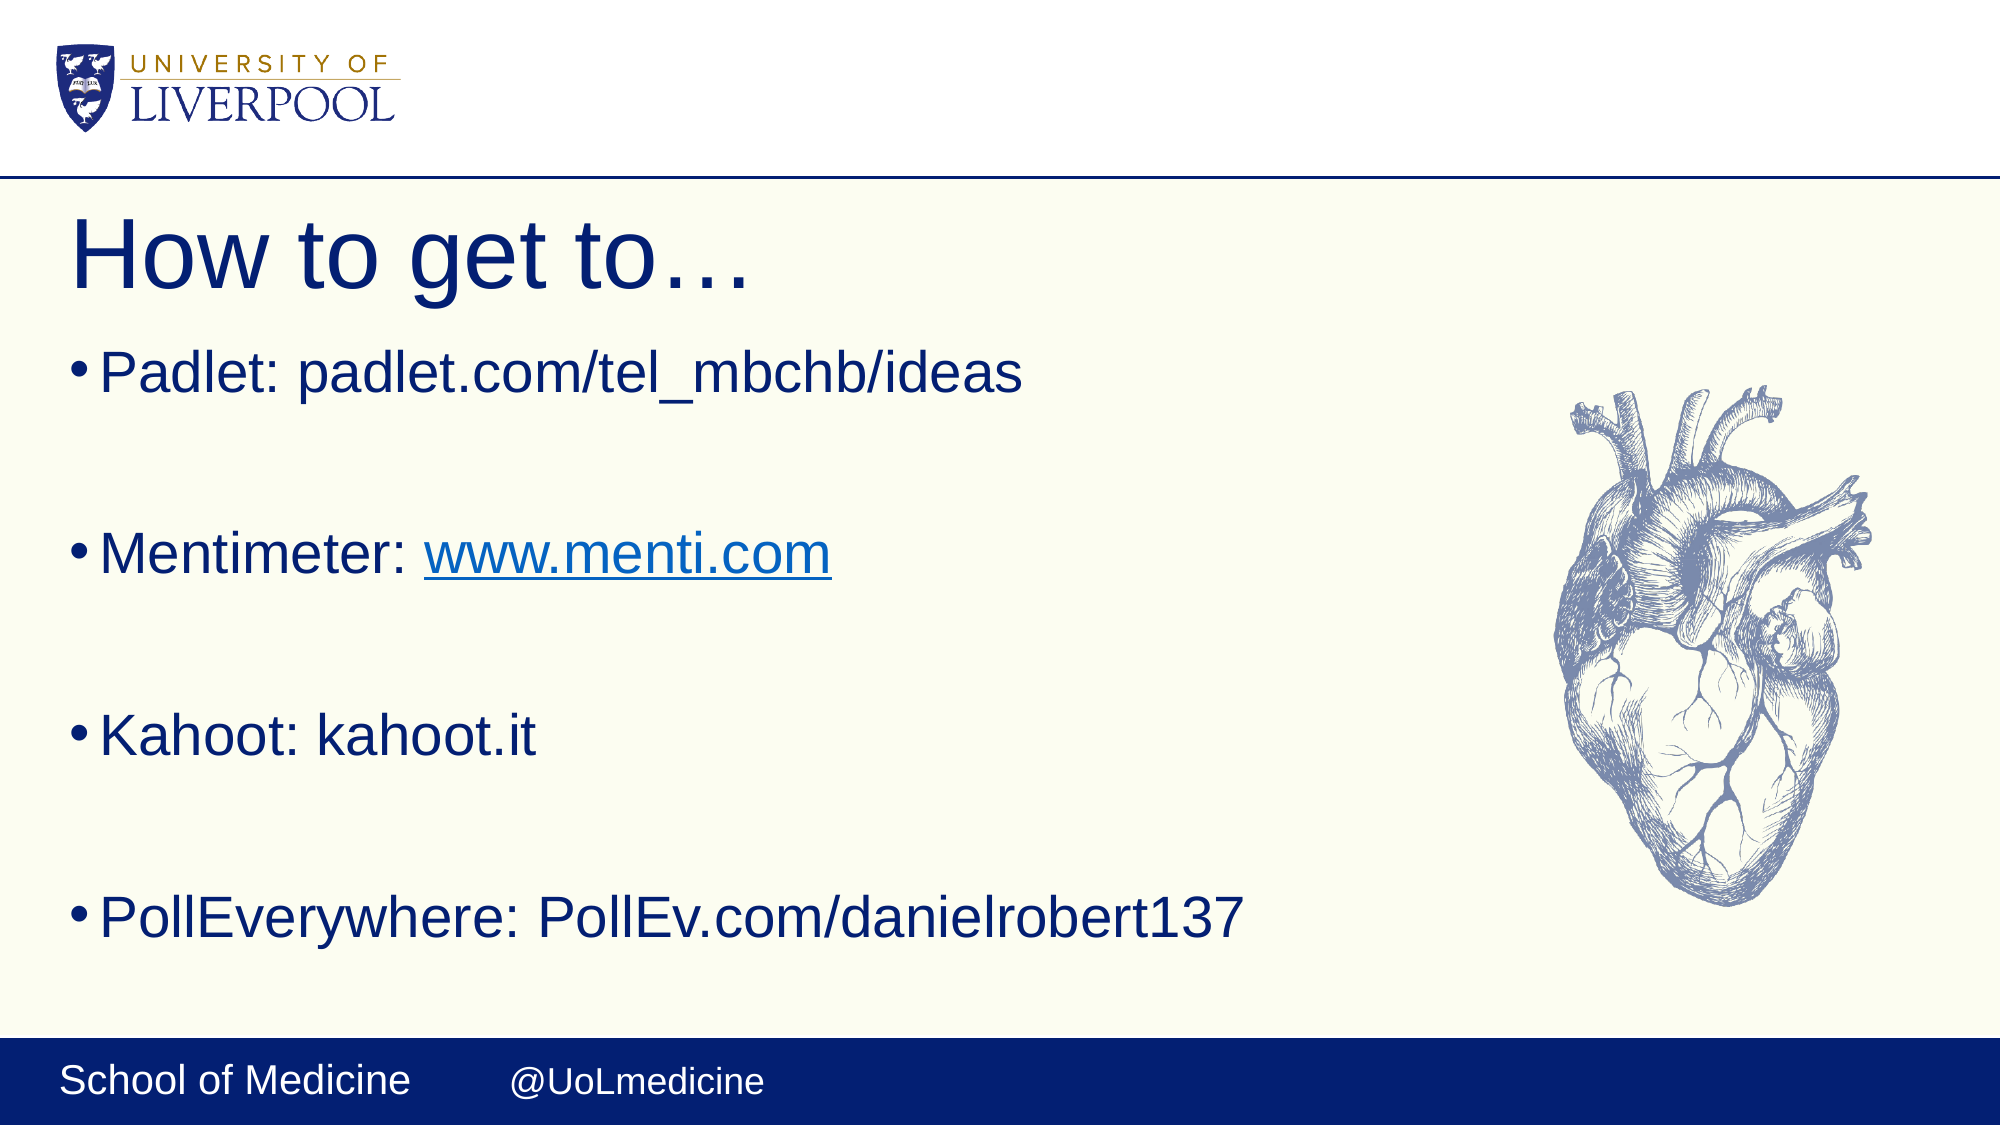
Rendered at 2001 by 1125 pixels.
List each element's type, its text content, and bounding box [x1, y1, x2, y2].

title How to get to… [55, 195, 1945, 314]
picture [56, 44, 401, 133]
list Padlet: padlet.com/tel_mbchb/ideas Mentimeter: www.menti.com Kahoot: kahoot.it PollEverywhere: PollEv.com/danielrobert137 [55, 326, 1473, 1035]
